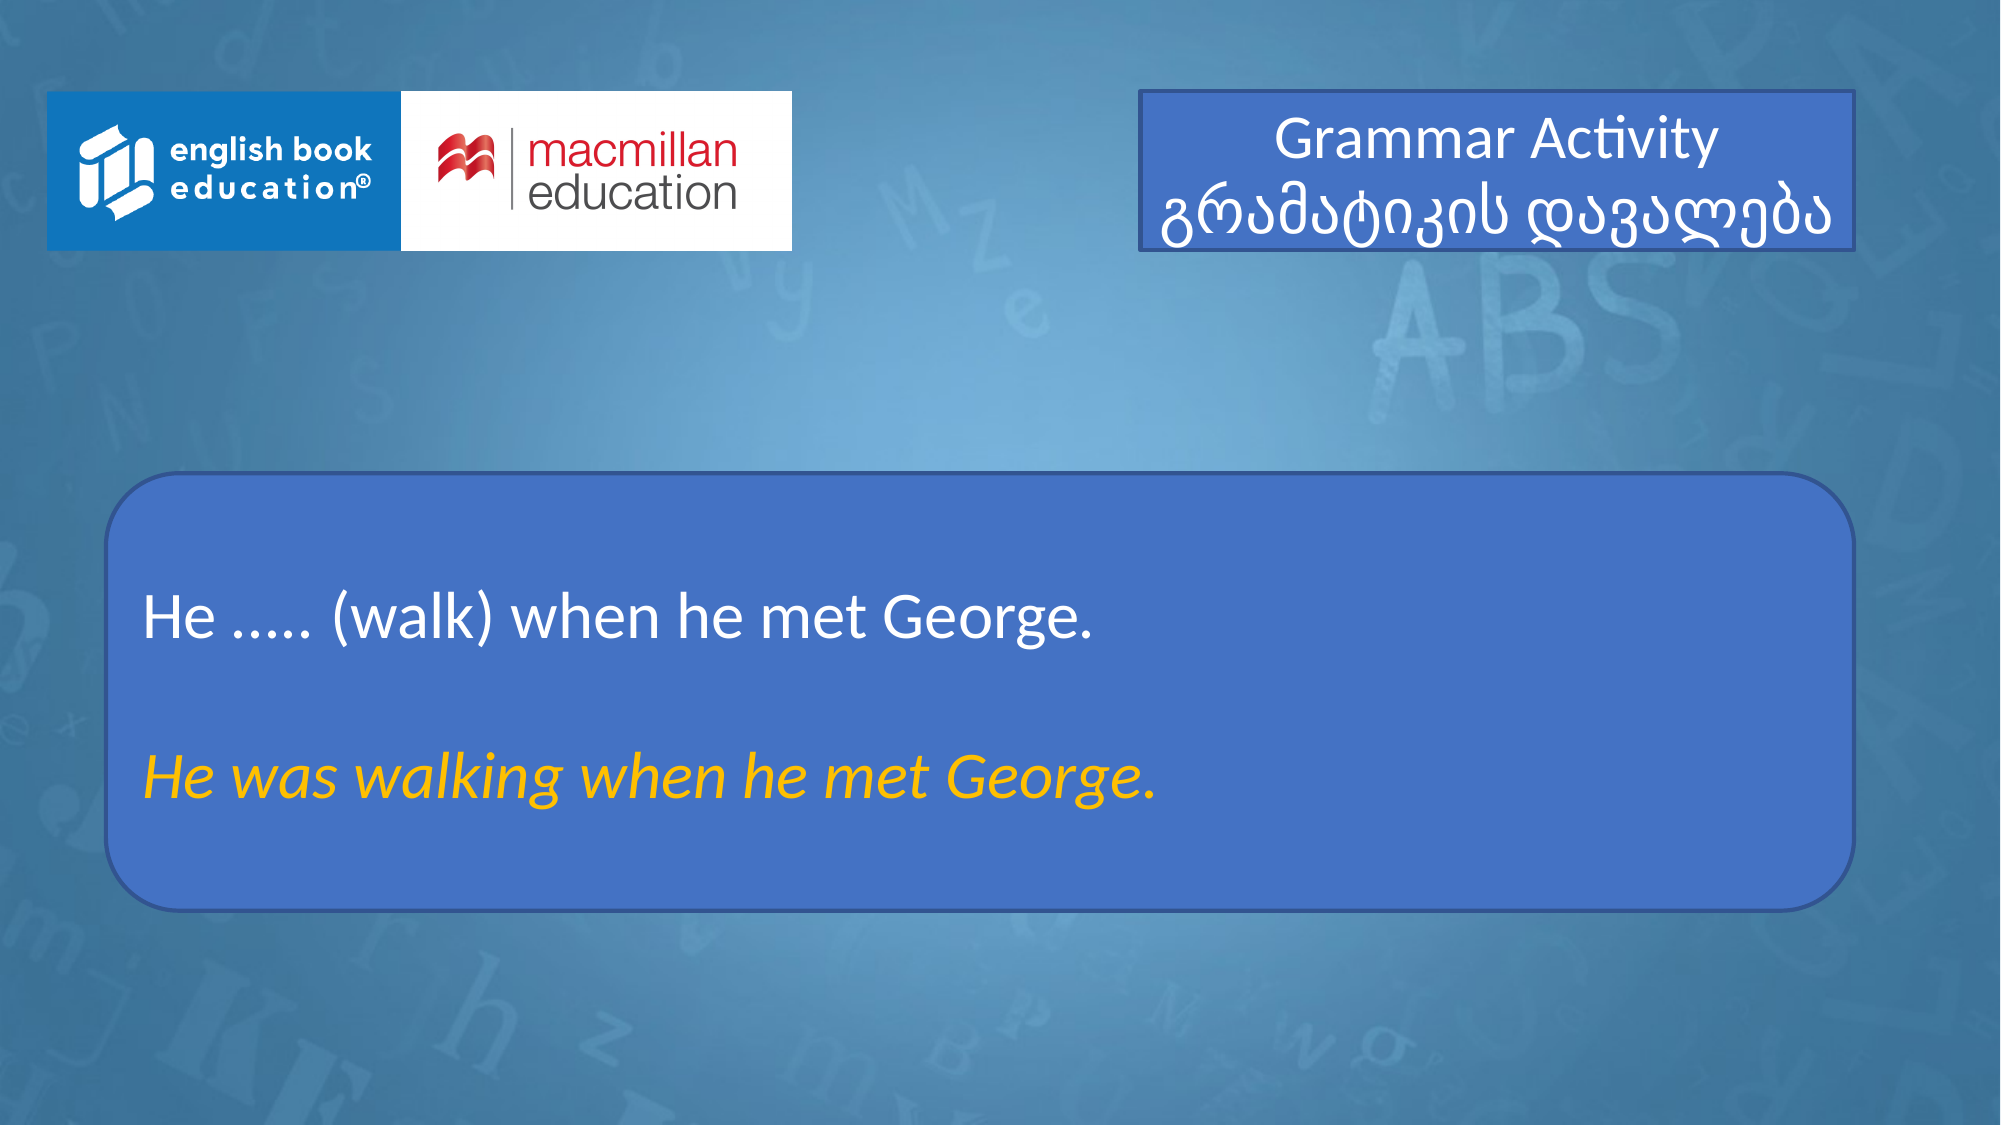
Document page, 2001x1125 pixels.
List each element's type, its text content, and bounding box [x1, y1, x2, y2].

text_box Grammar Activity გრამატიკის დავალება [1138, 89, 1856, 252]
text_box He ..... (walk) when he met George. He was walking when he met George. [103, 471, 1857, 913]
picture [0, 0, 2001, 1125]
text_box [160, 76, 1918, 1042]
